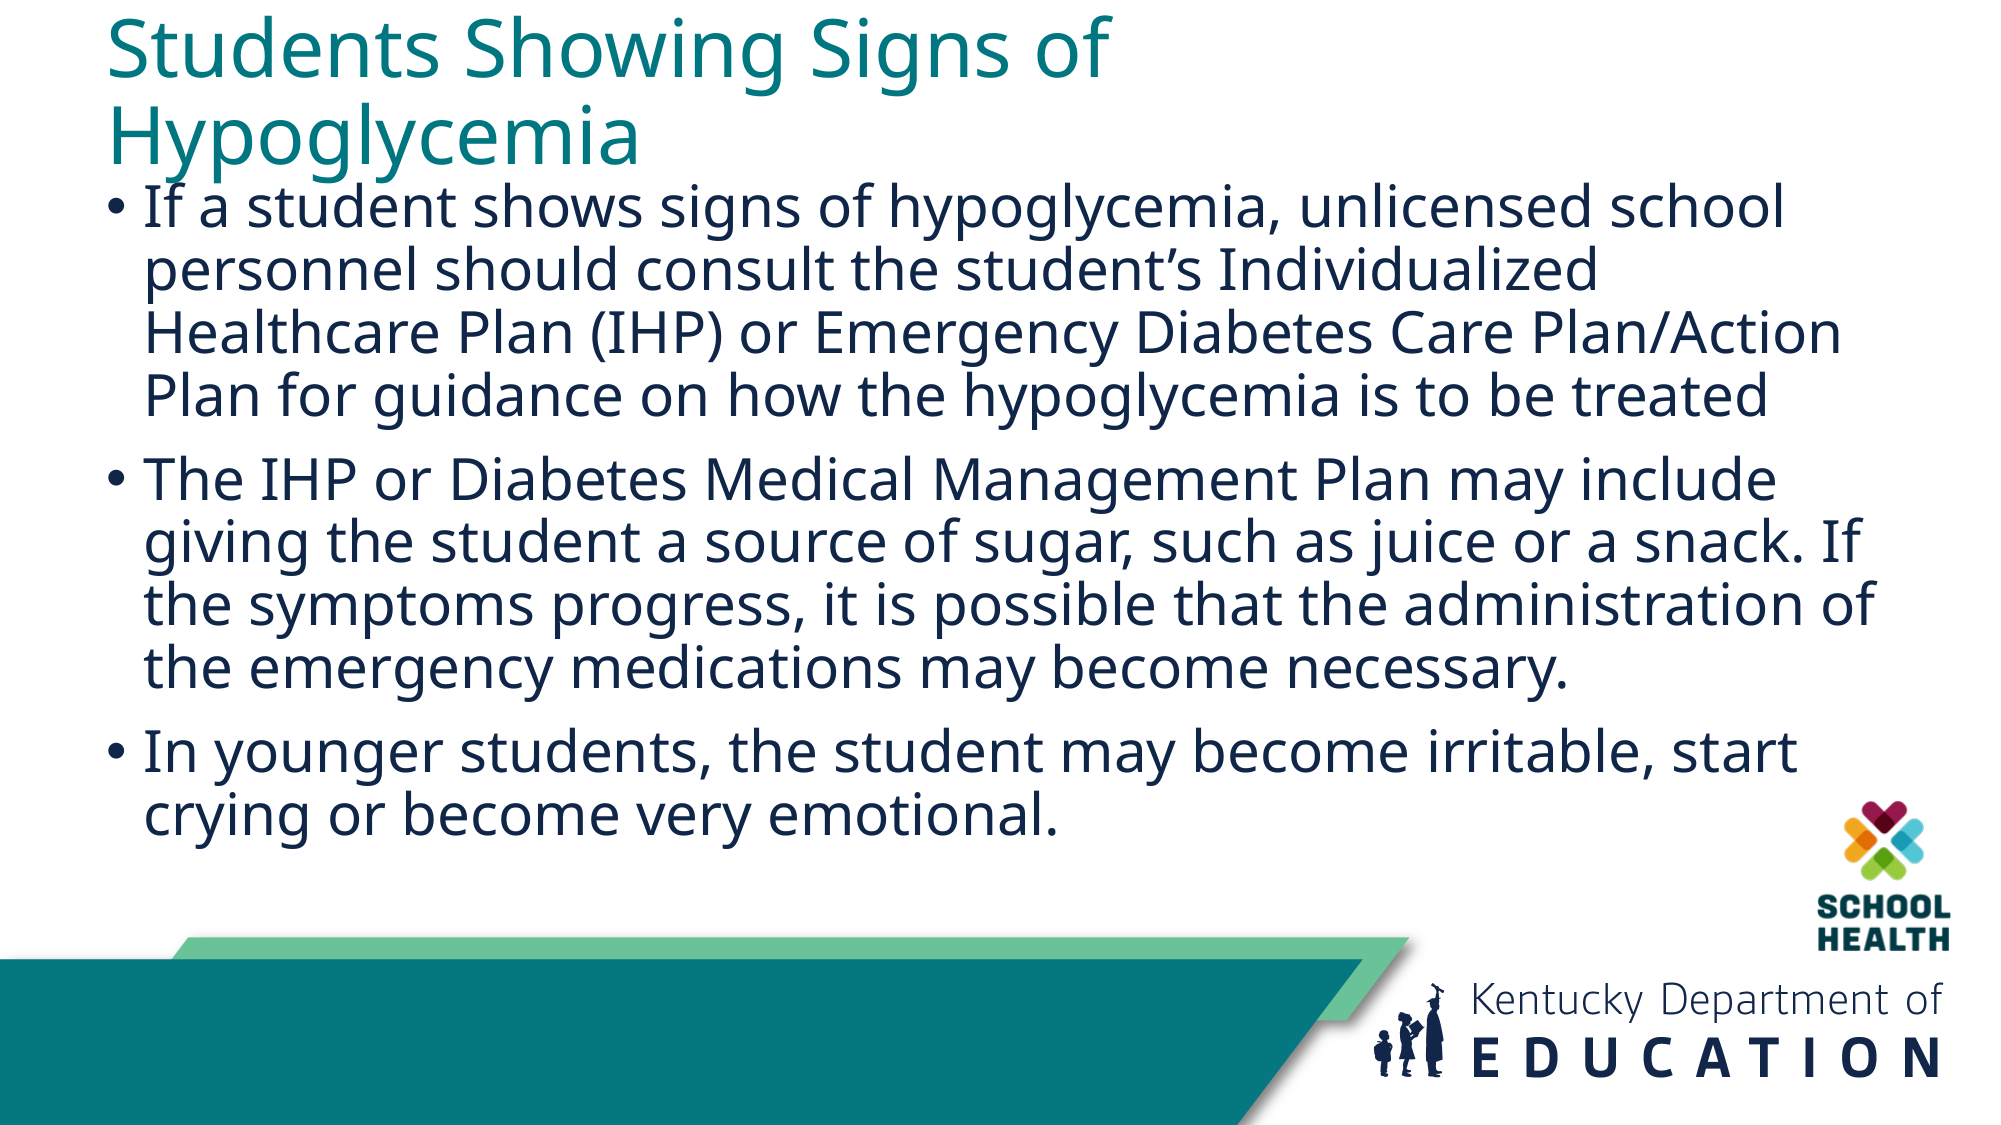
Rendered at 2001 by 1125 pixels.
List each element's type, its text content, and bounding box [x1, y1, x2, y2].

picture [0, 0, 2001, 1125]
list If a student shows signs of hypoglycemia, unlicensed school personnel should consult the student’s Individualized Healthcare Plan (IHP) or Emergency Diabetes Care Plan/Action Plan for guidance on how the hypoglycemia is to be treated The IHP or Diabetes Medical Management Plan may include giving the student a source of sugar, such as juice or a snack. If the symptoms progress, it is possible that the administration of the emergency medications may become necessary. In younger students, the student may become irritable, start crying or become very emotional. [91, 170, 1909, 975]
title Students Showing Signs of Hypoglycemia [91, 0, 1655, 170]
